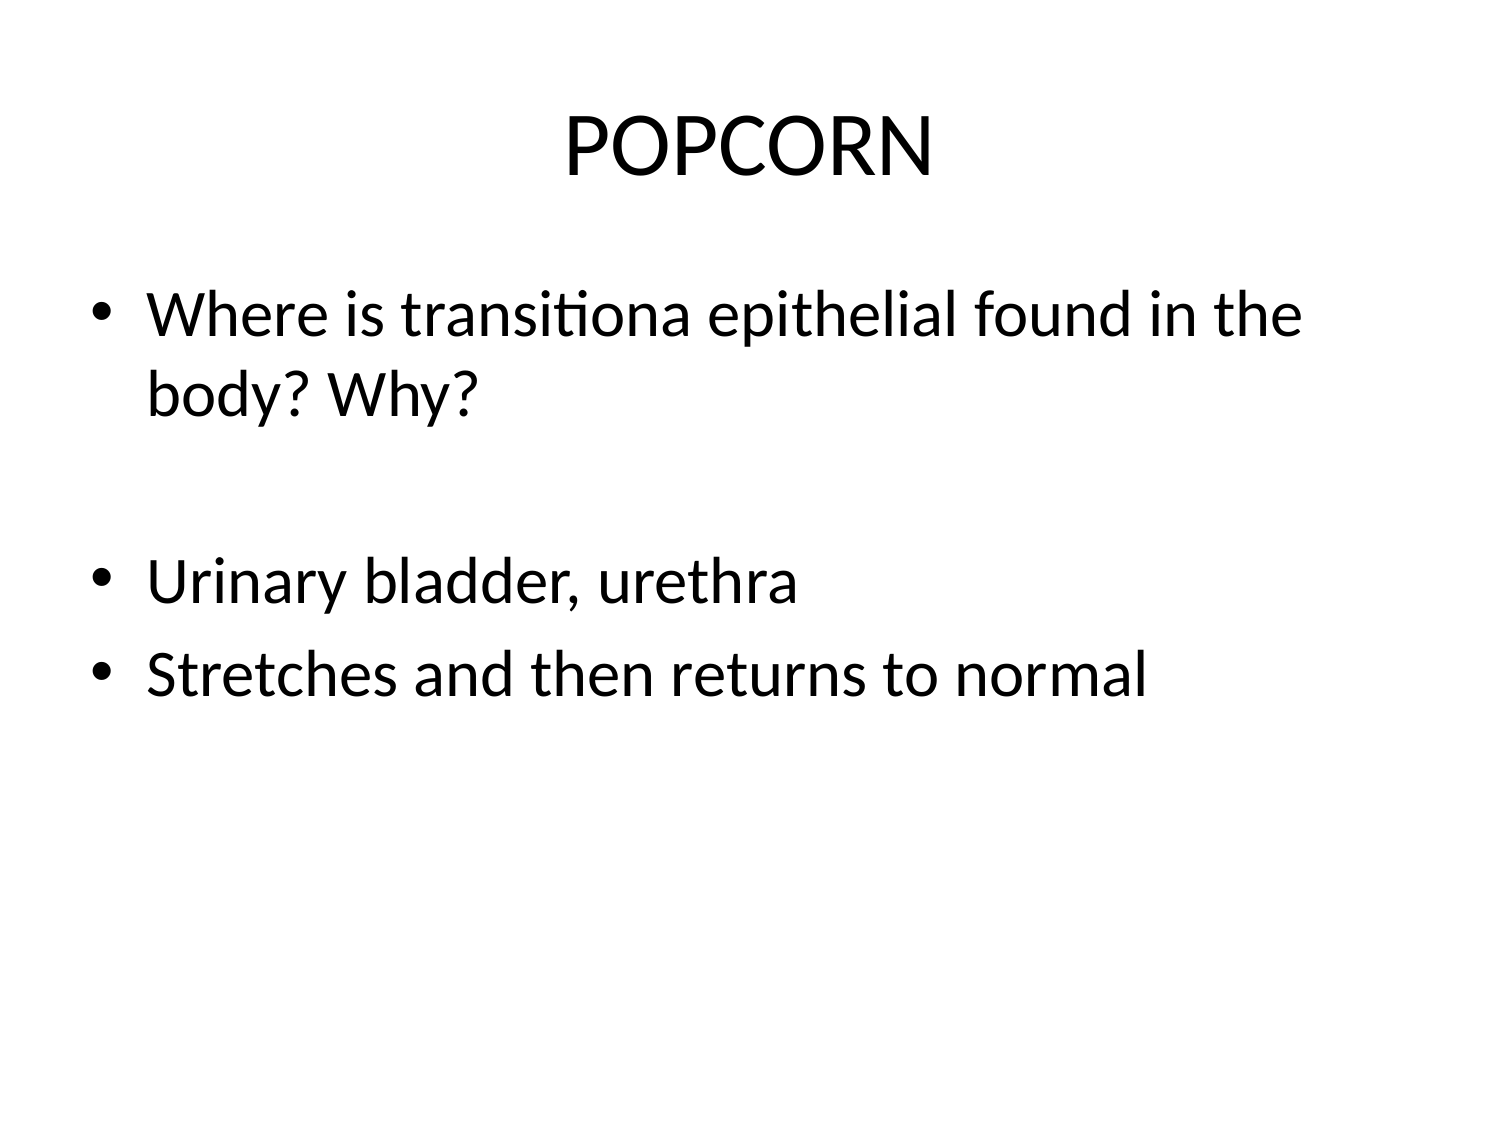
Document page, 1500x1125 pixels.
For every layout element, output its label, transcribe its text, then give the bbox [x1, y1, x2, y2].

title POPCORN [74, 44, 1426, 233]
list Where is transitiona epithelial found in the body? Why? Urinary bladder, urethra Stretches and then returns to normal [74, 262, 1426, 1006]
